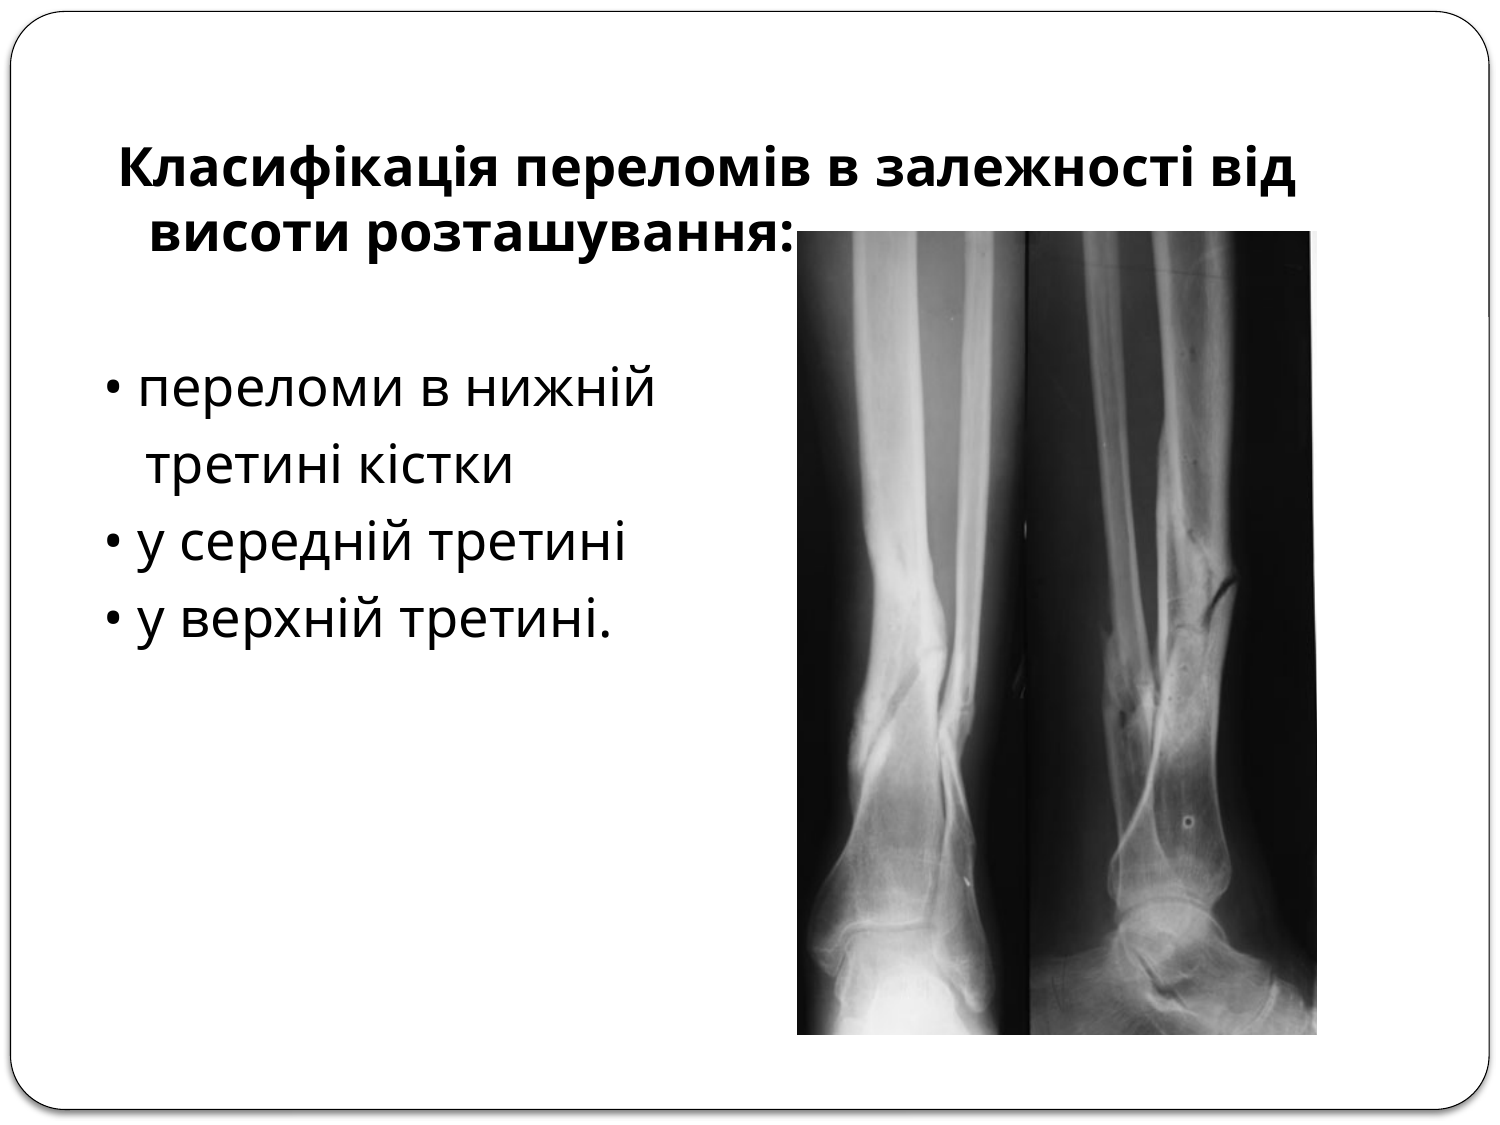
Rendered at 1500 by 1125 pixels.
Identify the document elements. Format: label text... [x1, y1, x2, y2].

list Класифікація переломів в залежності від висоти розташування: • переломи в нижній третині кістки • у середній третині • у верхній третині. [88, 125, 1439, 868]
picture [796, 231, 1318, 1036]
